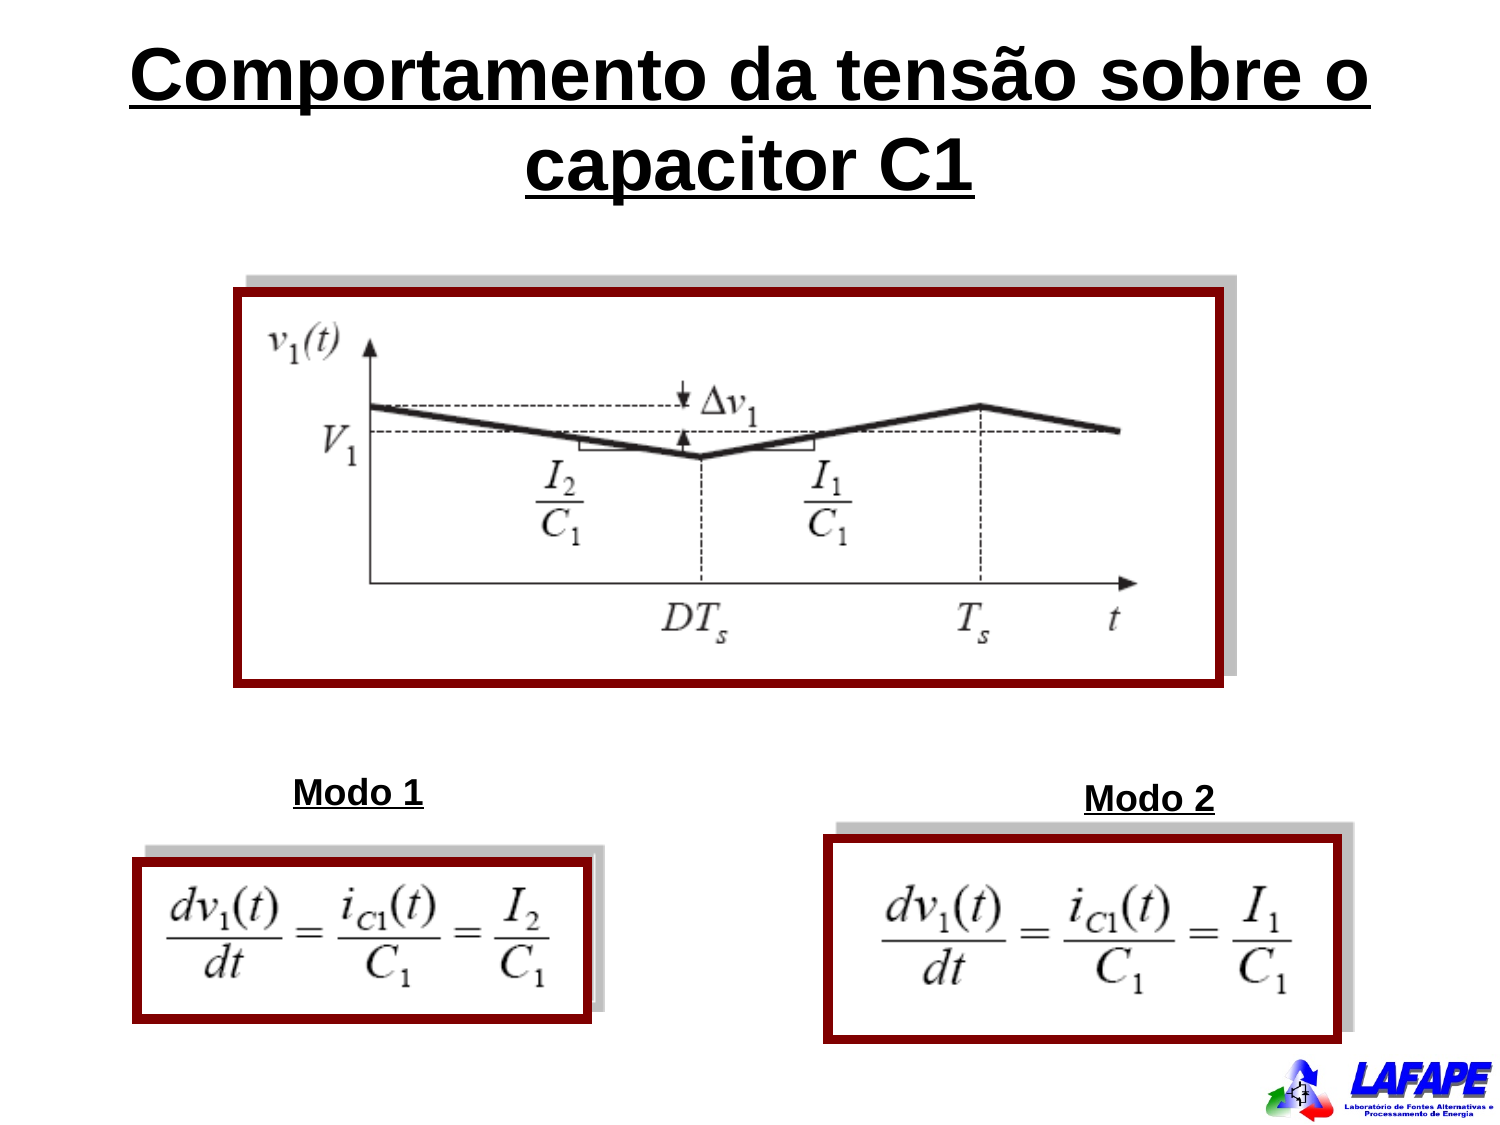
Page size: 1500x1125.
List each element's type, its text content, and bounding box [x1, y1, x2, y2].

text_box Modo 2 [1069, 766, 1231, 827]
picture [1260, 1054, 1500, 1124]
picture [832, 842, 1334, 1036]
text_box Modo 1 [277, 760, 439, 821]
picture [241, 296, 1215, 679]
picture [141, 866, 583, 1015]
text_box Comportamento da tensão sobre o capacitor C1 [0, 0, 1500, 232]
